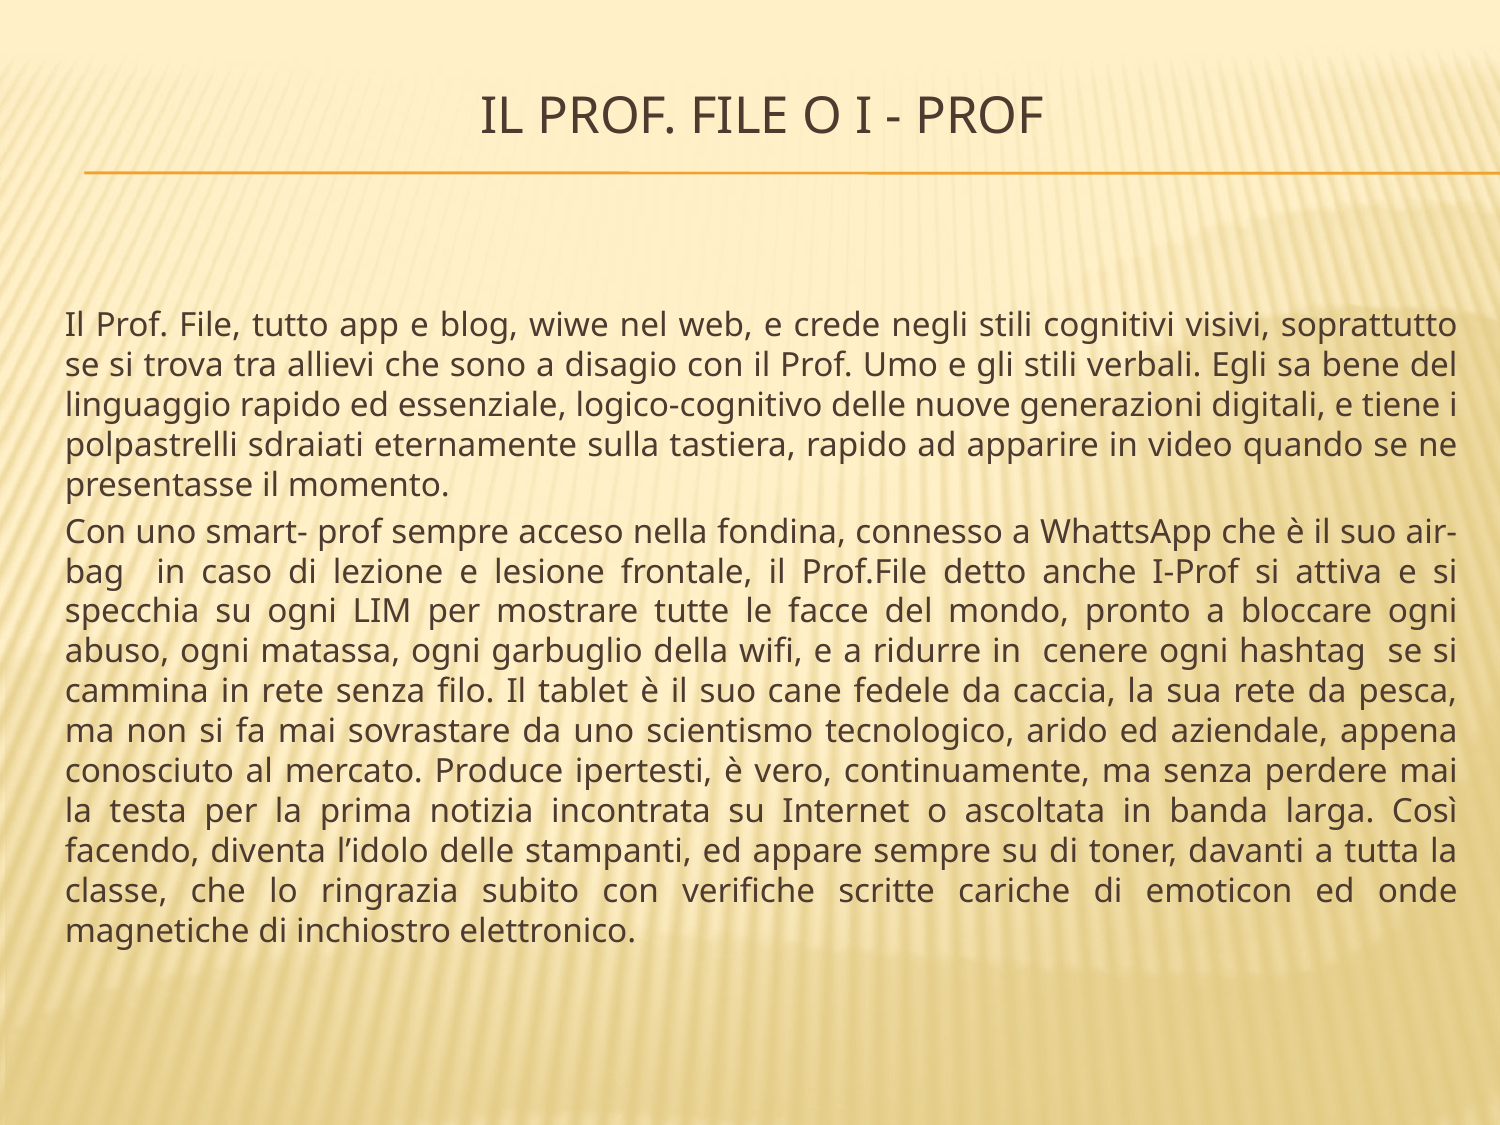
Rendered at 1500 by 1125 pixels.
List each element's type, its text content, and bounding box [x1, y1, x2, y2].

list Il Prof. File, tutto app e blog, wiwe nel web, e crede negli stili cognitivi visivi, soprattutto se si trova tra allievi che sono a disagio con il Prof. Umo e gli stili verbali. Egli sa bene del linguaggio rapido ed essenziale, logico-cognitivo delle nuove generazioni digitali, e tiene i polpastrelli sdraiati eternamente sulla tastiera, rapido ad apparire in video quando se ne presentasse il momento. Con uno smart- prof sempre acceso nella fondina, connesso a WhattsApp che è il suo air-bag in caso di lezione e lesione frontale, il Prof.File detto anche I-Prof si attiva e si specchia su ogni LIM per mostrare tutte le facce del mondo, pronto a bloccare ogni abuso, ogni matassa, ogni garbuglio della wifi, e a ridurre in cenere ogni hashtag se si cammina in rete senza filo. Il tablet è il suo cane fedele da caccia, la sua rete da pesca, ma non si fa mai sovrastare da uno scientismo tecnologico, arido ed aziendale, appena conosciuto al mercato. Produce ipertesti, è vero, continuamente, ma senza perdere mai la testa per la prima notizia incontrata su Internet o ascoltata in banda larga. Così facendo, diventa l’idolo delle stampanti, ed appare sempre su di toner, davanti a tutta la classe, che lo ringrazia subito con verifiche scritte cariche di emoticon ed onde magnetiche di inchiostro elettronico. [50, 254, 1475, 998]
title IL PROF. FILE o I - PROF [50, 75, 1475, 213]
